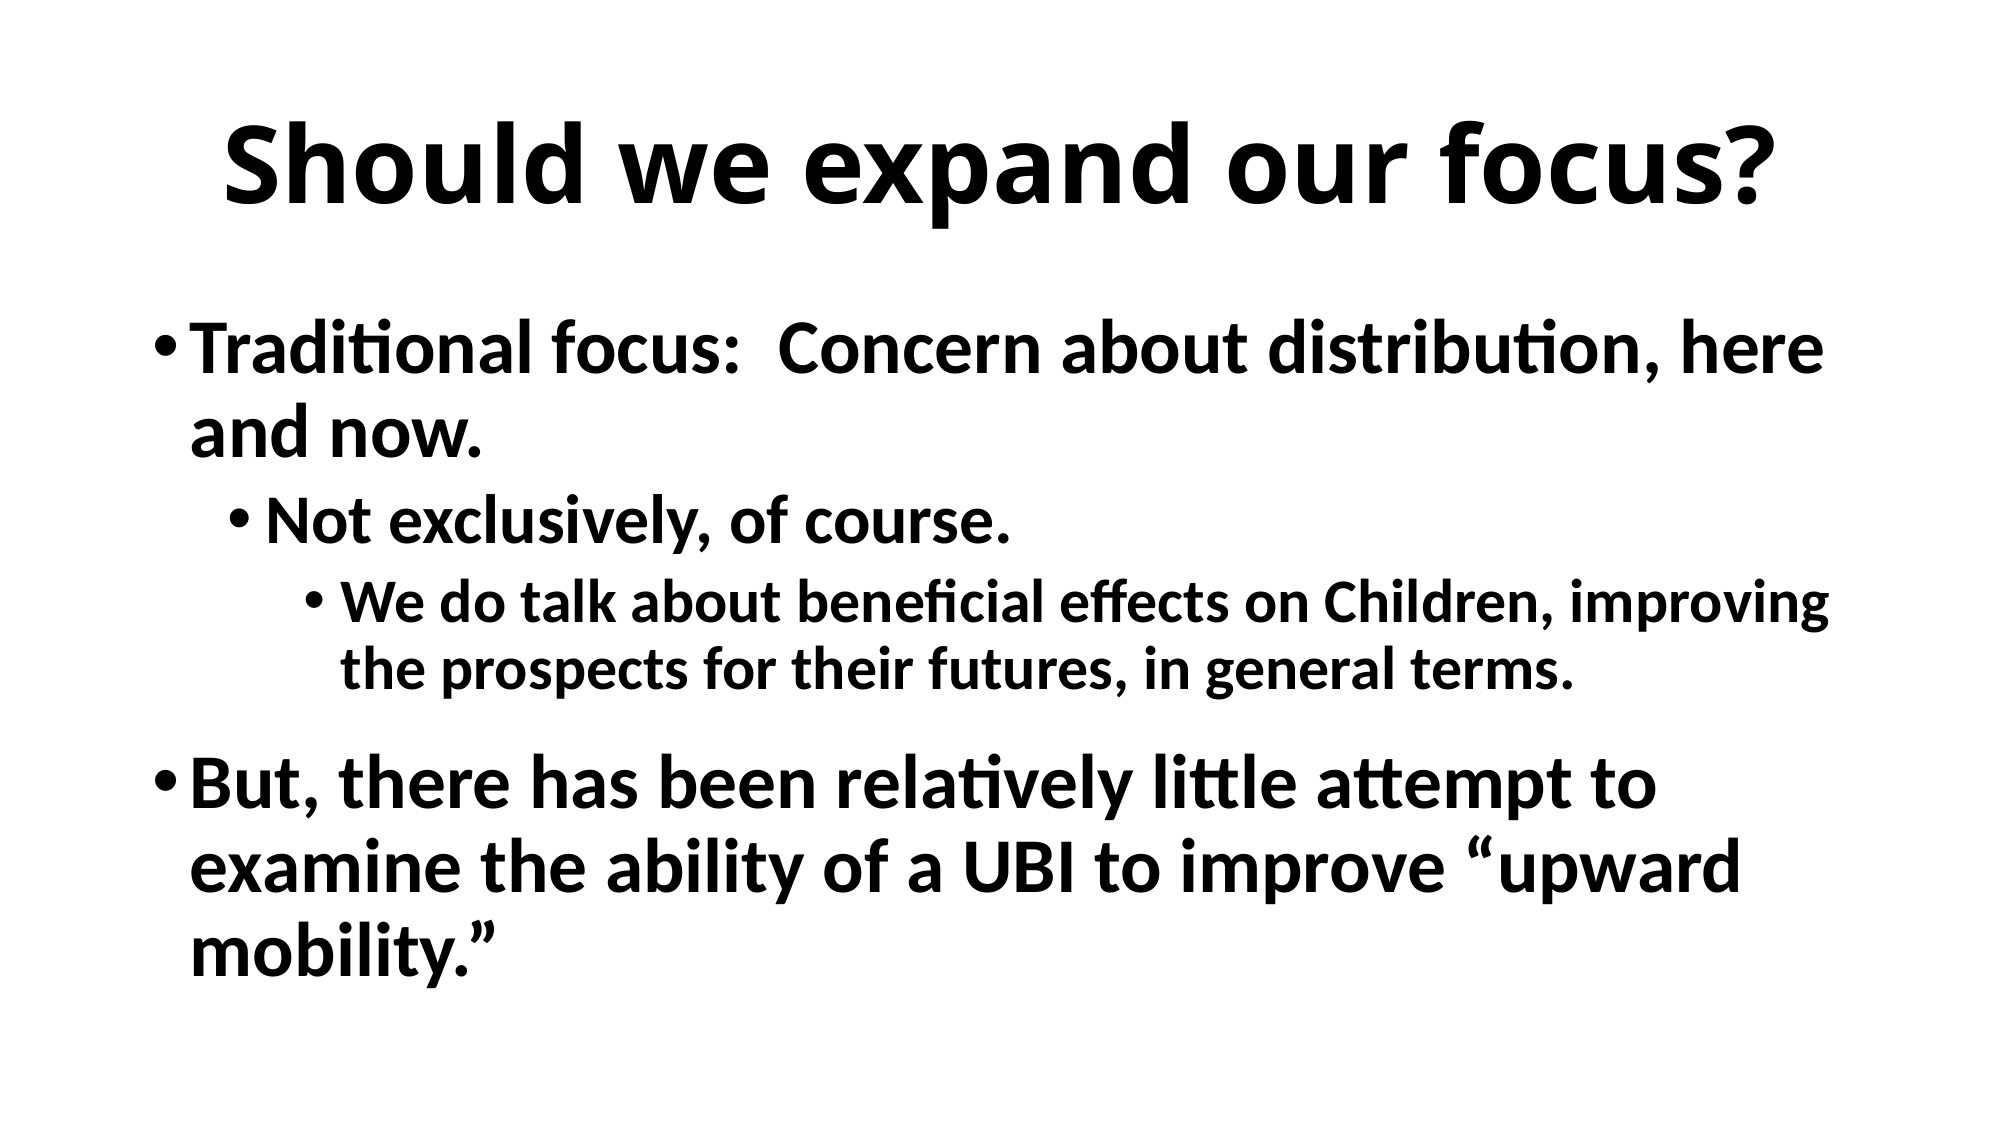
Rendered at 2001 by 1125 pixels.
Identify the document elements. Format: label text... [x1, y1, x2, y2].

list Traditional focus: Concern about distribution, here and now. Not exclusively, of course. We do talk about beneficial effects on Children, improving the prospects for their futures, in general terms. But, there has been relatively little attempt to examine the ability of a UBI to improve “upward mobility.” [137, 299, 1863, 1014]
title Should we expand our focus? [137, 59, 1863, 278]
